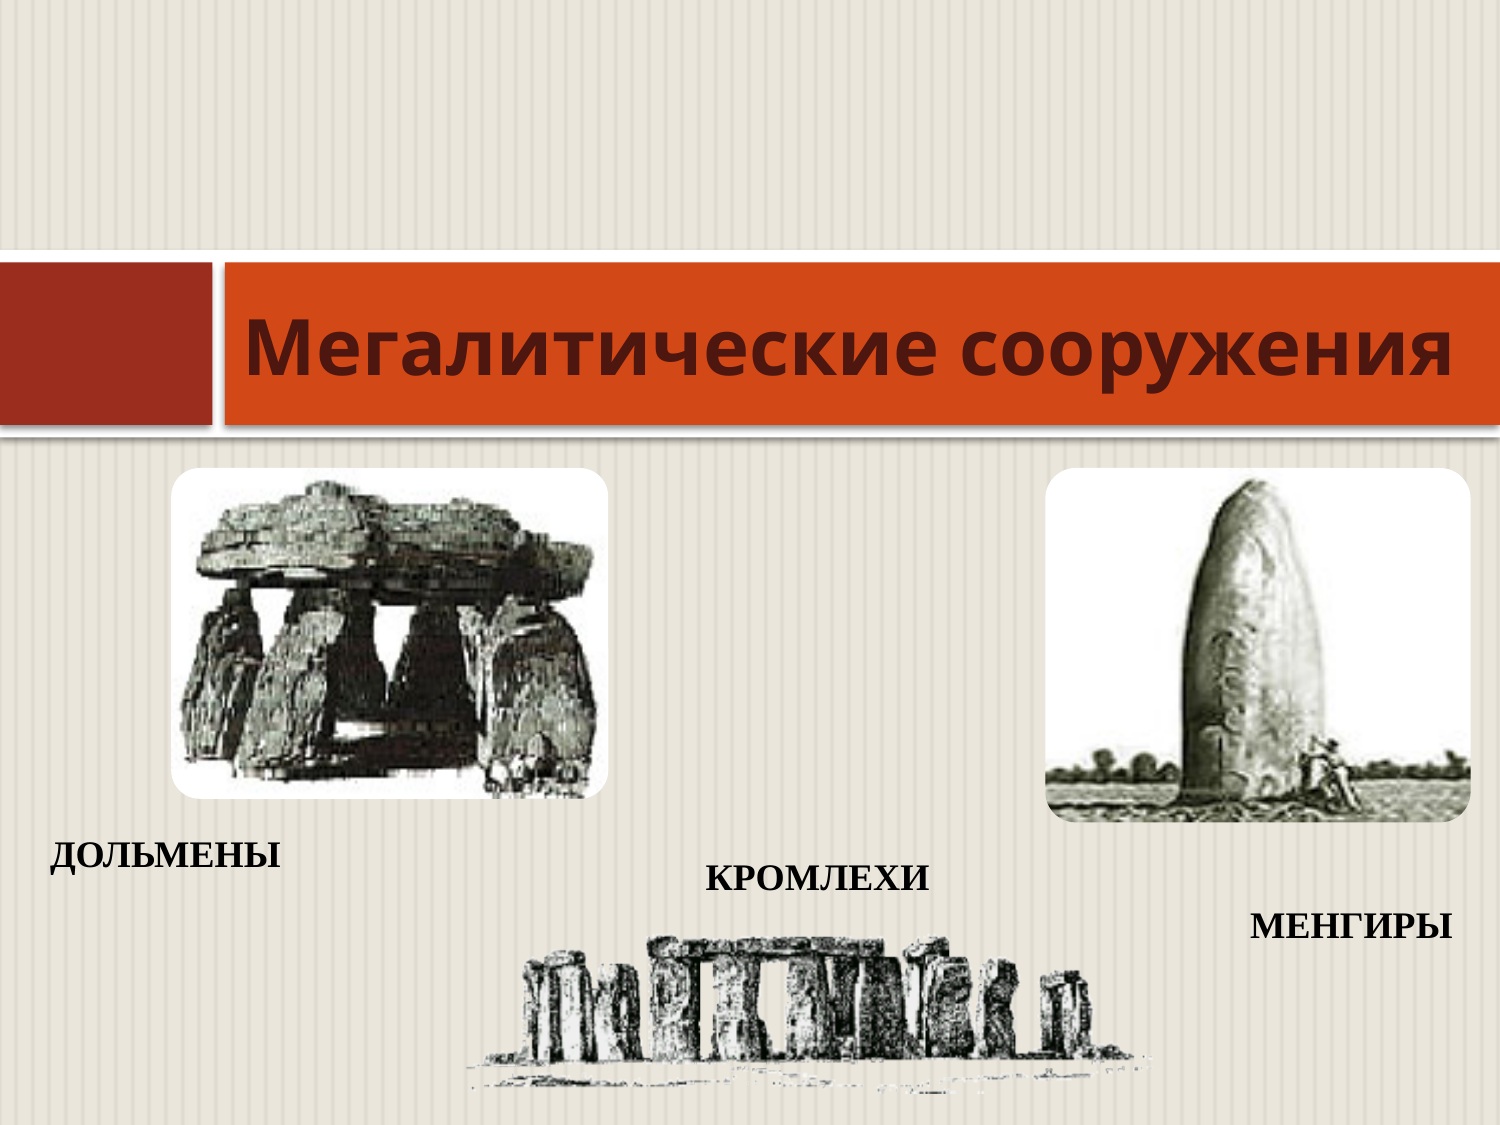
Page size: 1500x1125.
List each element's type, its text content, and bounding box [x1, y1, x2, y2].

text_box ДОЛЬМЕНЫ [0, 822, 331, 882]
picture [170, 467, 609, 800]
picture [466, 928, 1161, 1095]
text_box КРОМЛЕХИ [690, 845, 947, 906]
text_box МЕНГИРЫ [1235, 893, 1468, 953]
title Мегалитические сооружения [225, 262, 1475, 425]
picture [1045, 467, 1471, 823]
